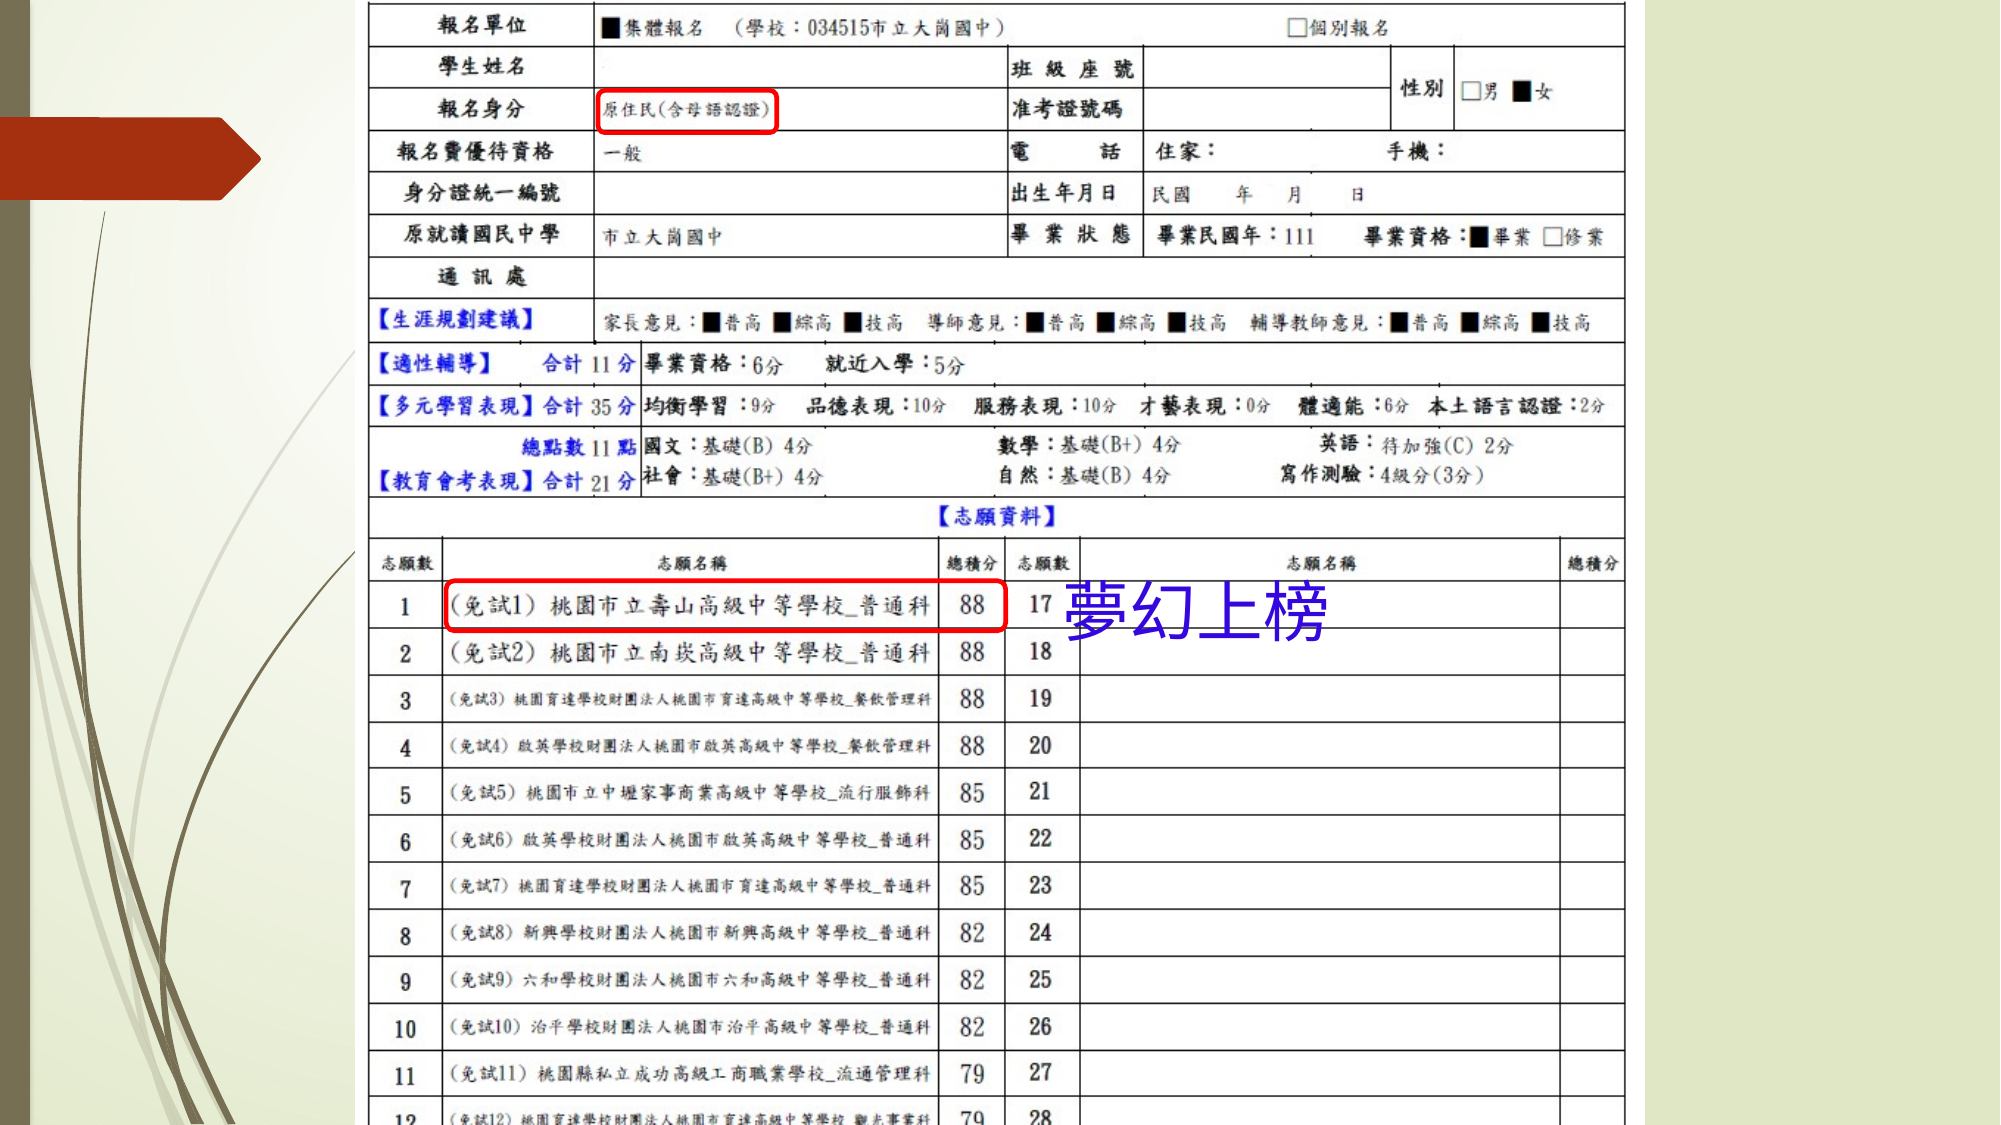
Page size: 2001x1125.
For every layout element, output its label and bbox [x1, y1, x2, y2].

picture [355, 0, 1645, 1125]
